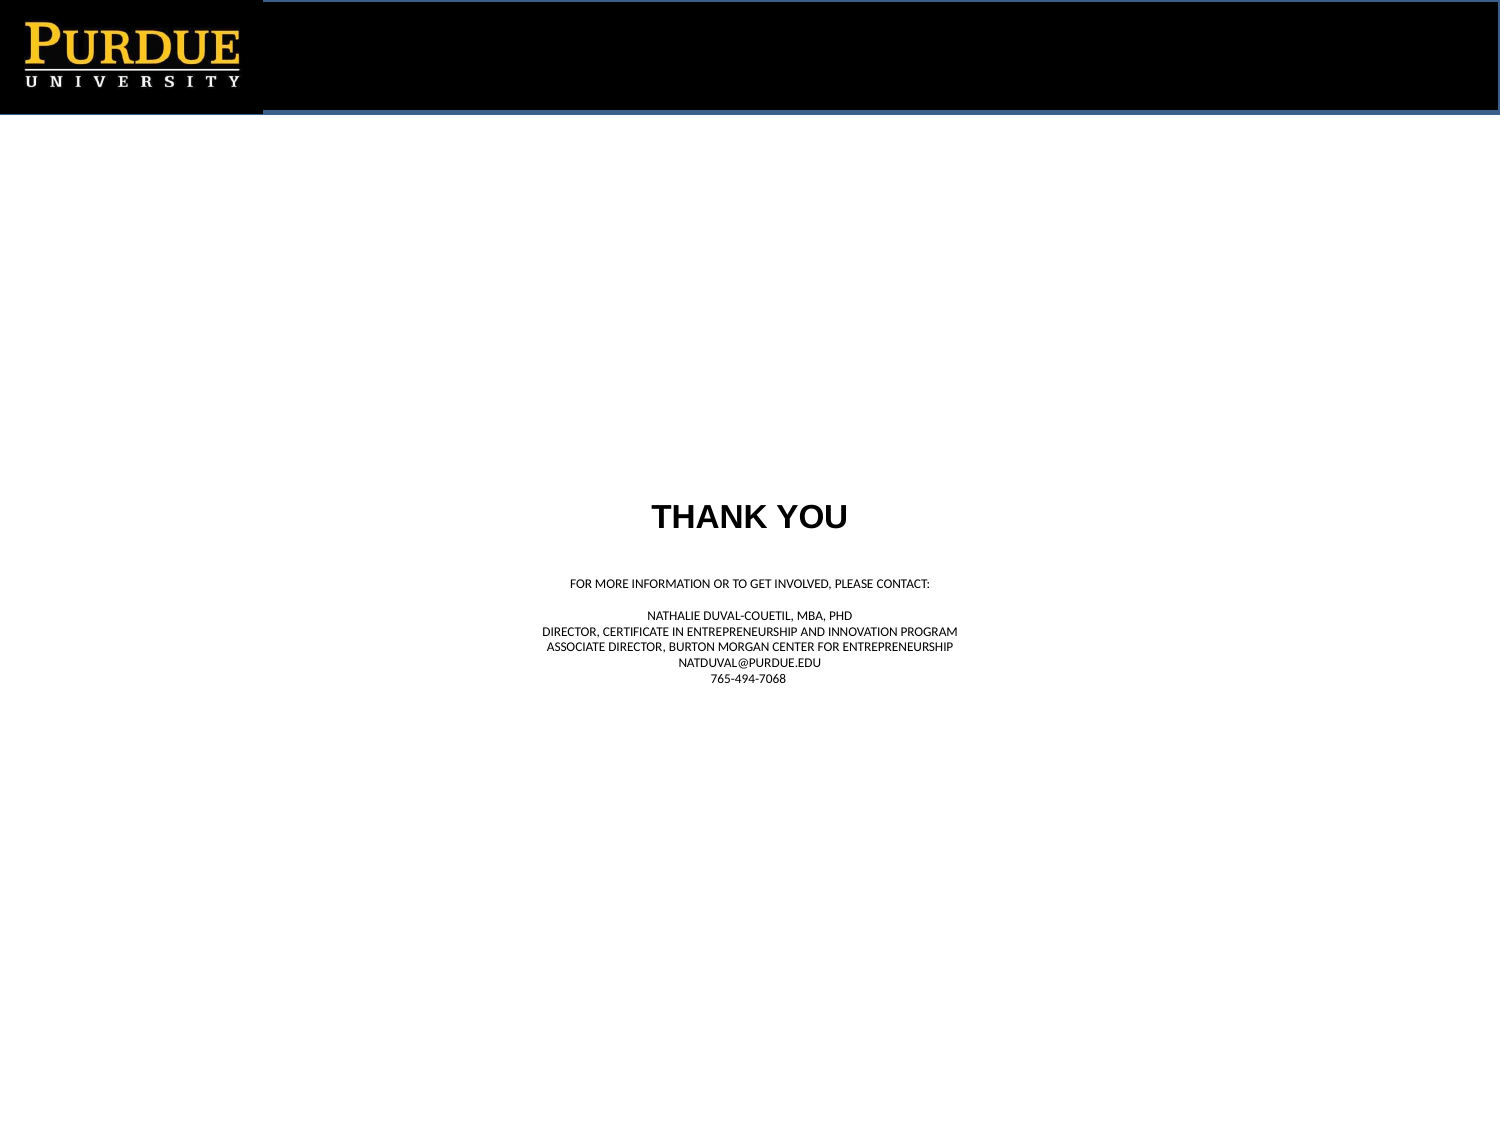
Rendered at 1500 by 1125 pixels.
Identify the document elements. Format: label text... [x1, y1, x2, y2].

picture [0, 0, 263, 114]
title Thank you For more information or to get involved, Please contact: Nathalie Duval-Couetil, MBA, PhD Director, Certificate in Entrepreneurship and Innovation Program Associate Director, Burton Morgan Center for Entrepreneurship natduval@purdue.edu 765-494-7068 [112, 487, 1388, 711]
